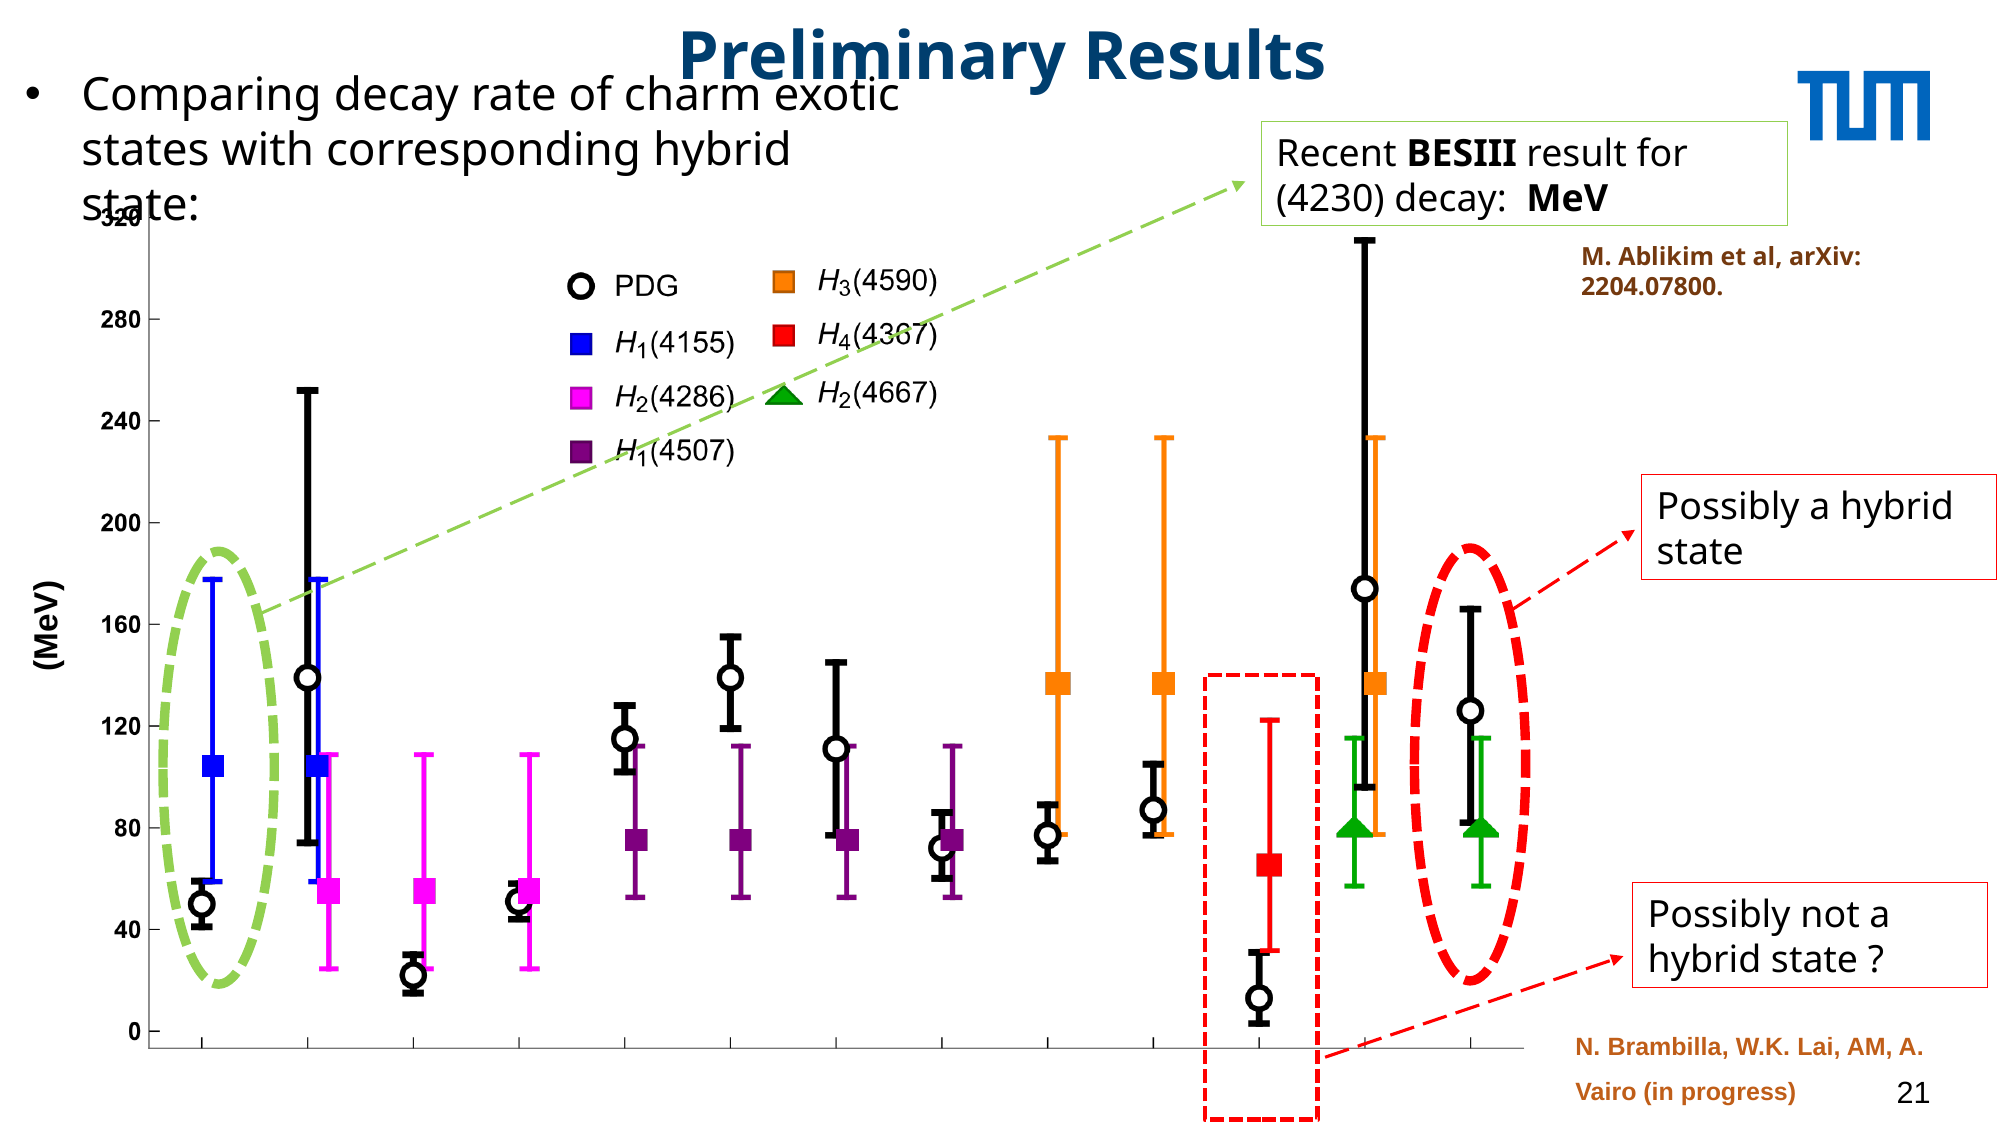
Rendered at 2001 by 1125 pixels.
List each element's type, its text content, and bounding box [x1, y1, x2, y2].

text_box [257, 181, 1246, 615]
text_box Possibly a hybrid state [1641, 474, 1997, 580]
text_box Preliminary Results [663, 5, 1342, 100]
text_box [1509, 529, 1636, 612]
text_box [16, 196, 1526, 1118]
text_box Possibly not a hybrid state ? [1632, 882, 1988, 988]
text_box M. Ablikim et al, arXiv: 2204.07800. [1572, 232, 1928, 309]
text_box N. Brambilla, W.K. Lai, AM, A. Vairo (in progress) [1626, 1007, 1940, 1113]
slide_number 21 [1529, 1061, 1931, 1122]
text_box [1324, 955, 1624, 1058]
text_box Comparing decay rate of charm exotic states with corresponding hybrid state: [16, 56, 929, 196]
